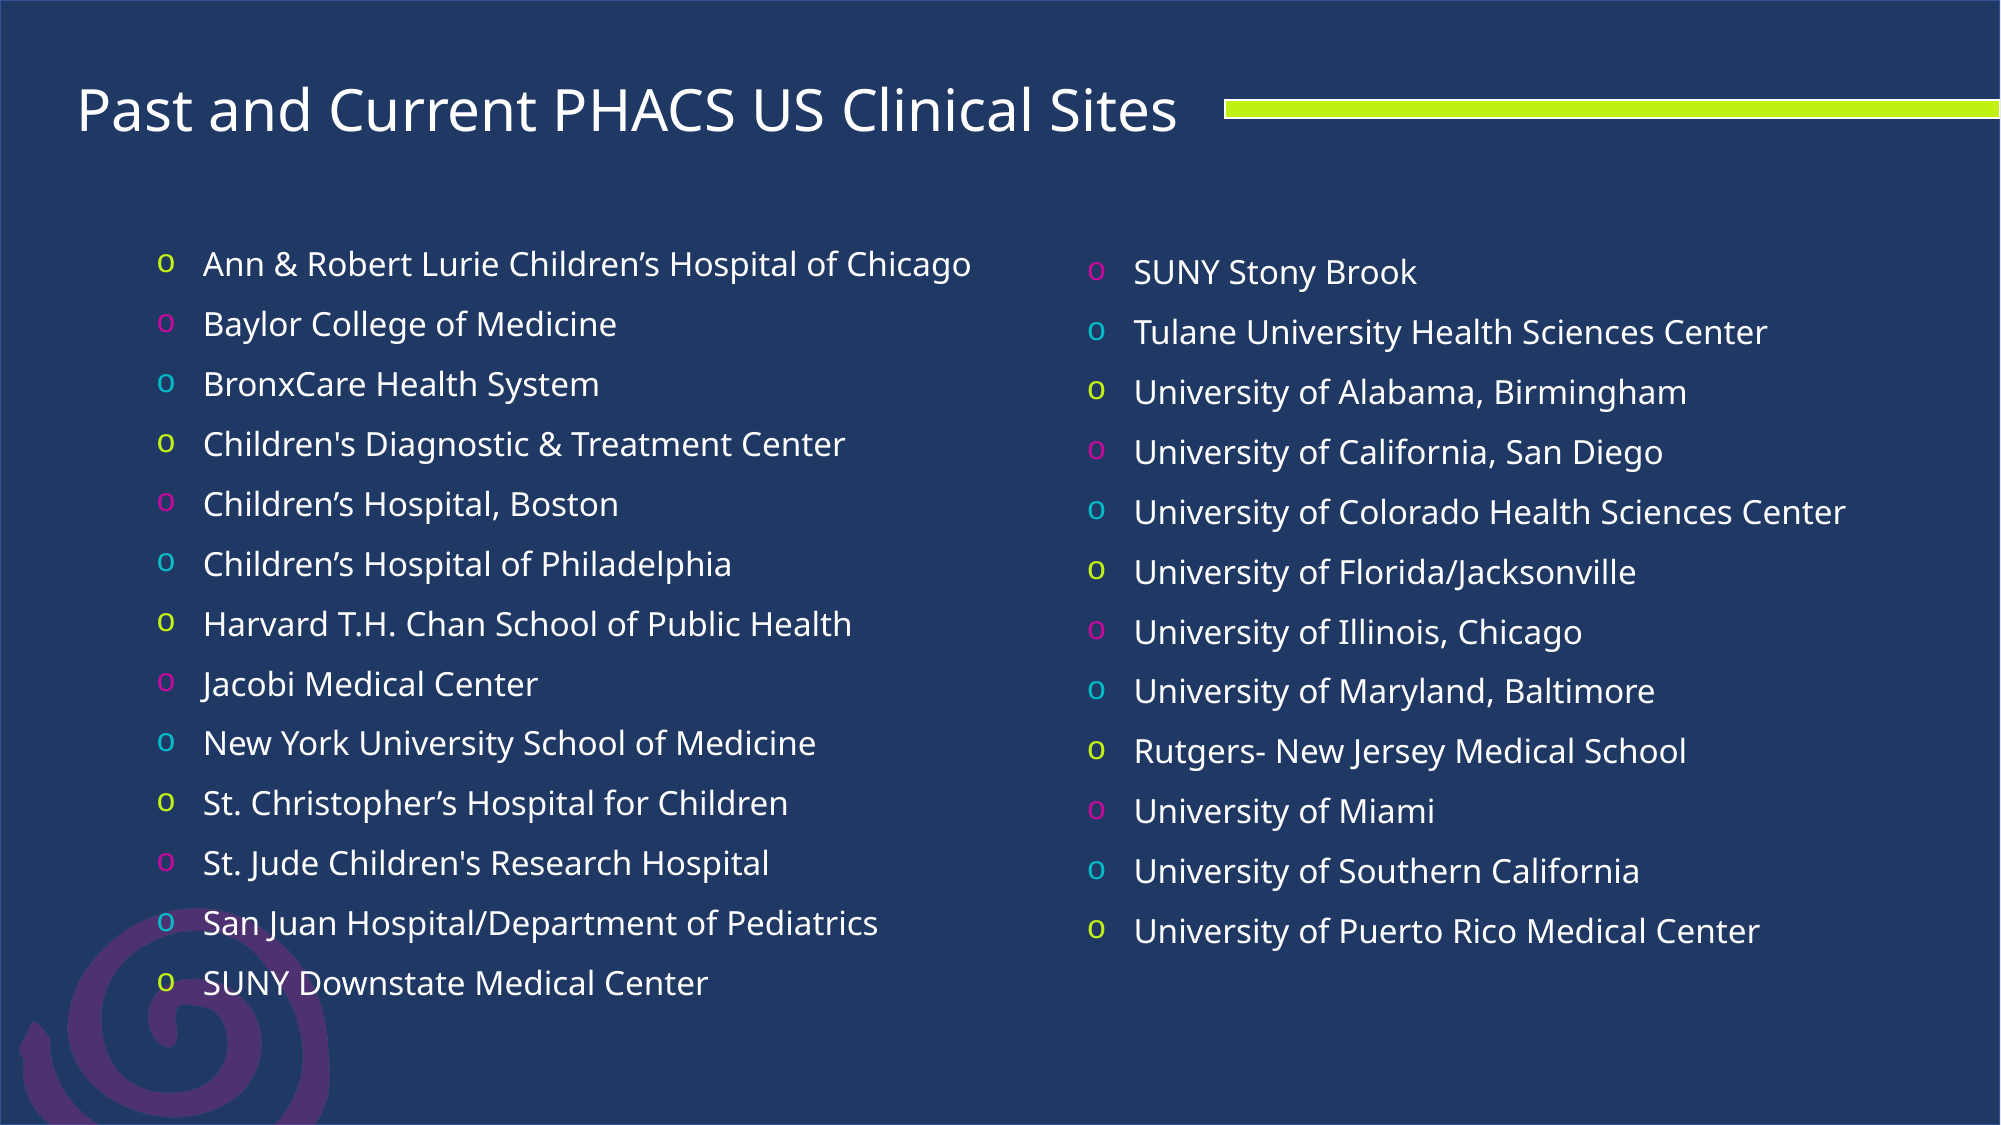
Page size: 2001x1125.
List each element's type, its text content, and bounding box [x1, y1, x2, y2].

text_box Past and Current PHACS US Clinical Sites [61, 65, 1939, 151]
text_box [1224, 99, 2000, 119]
text_box Ann & Robert Lurie Children’s Hospital of Chicago Baylor College of Medicine BronxCare Health System Children's Diagnostic & Treatment Center Children’s Hospital, Boston Children’s Hospital of Philadelphia Harvard T.H. Chan School of Public Health Jacobi Medical Center New York University School of Medicine St. Christopher’s Hospital for Children St. Jude Children's Research Hospital San Juan Hospital/Department of Pediatrics SUNY Downstate Medical Center [141, 216, 1142, 1010]
text_box SUNY Stony Brook Tulane University Health Sciences Center University of Alabama, Birmingham University of California, San Diego University of Colorado Health Sciences Center University of Florida/Jacksonville University of Illinois, Chicago University of Maryland, Baltimore Rutgers- New Jersey Medical School University of Miami University of Southern California University of Puerto Rico Medical Center [1071, 224, 1926, 958]
